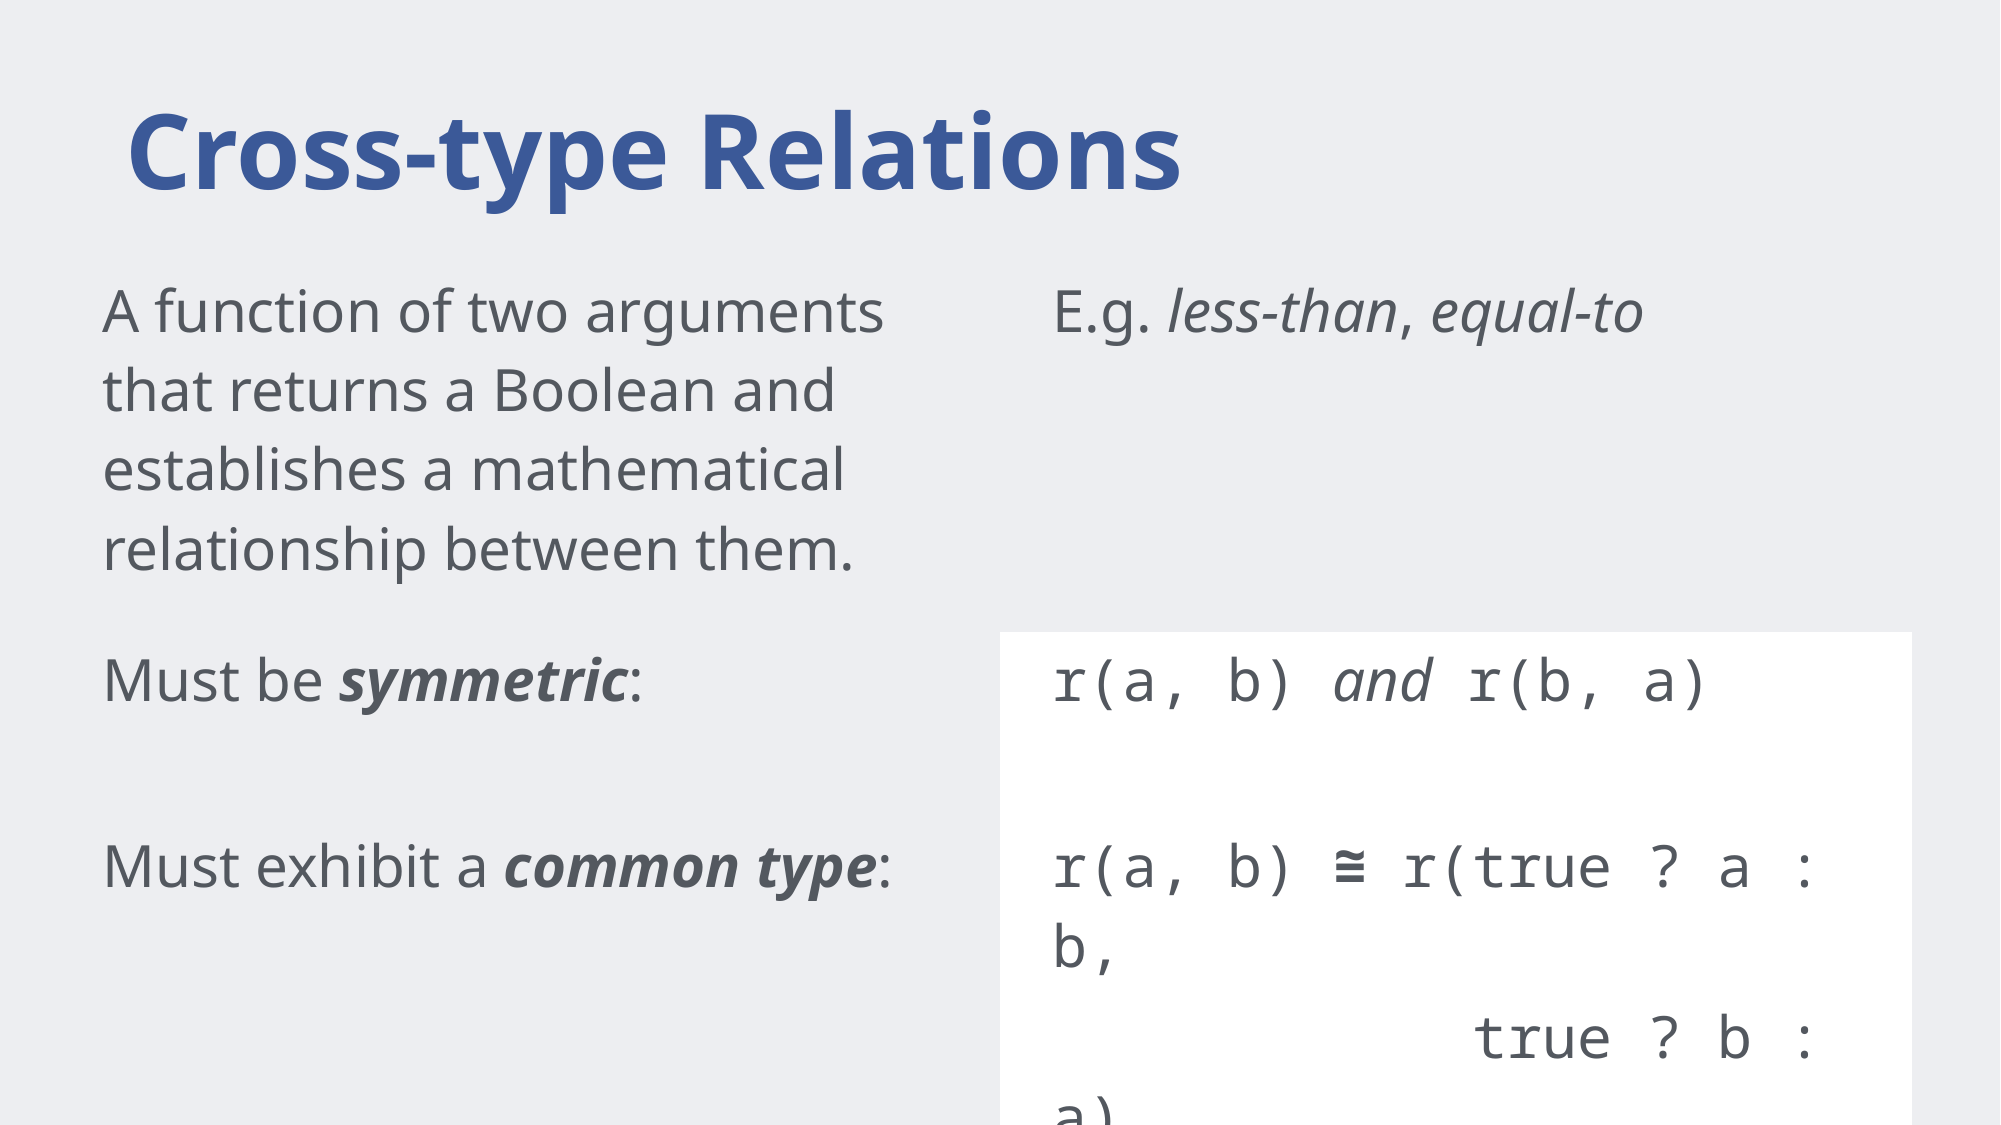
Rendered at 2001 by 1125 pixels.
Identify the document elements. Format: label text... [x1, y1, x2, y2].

table_cell r(a, b) and r(b, a) [1000, 632, 1912, 818]
table_header A function of two arguments that returns a Boolean and establishes a mathematical relationship between them. [88, 262, 1000, 632]
table_cell r(a, b) ≅ r(true ? a : b, true ? b : a) [1000, 818, 1912, 1125]
title Cross-type Relations [125, 85, 1875, 237]
table_cell Must be symmetric: [88, 632, 1000, 818]
table_header E.g. less-than, equal-to [1000, 262, 1912, 632]
table_cell Must exhibit a common type: [88, 818, 1000, 1125]
